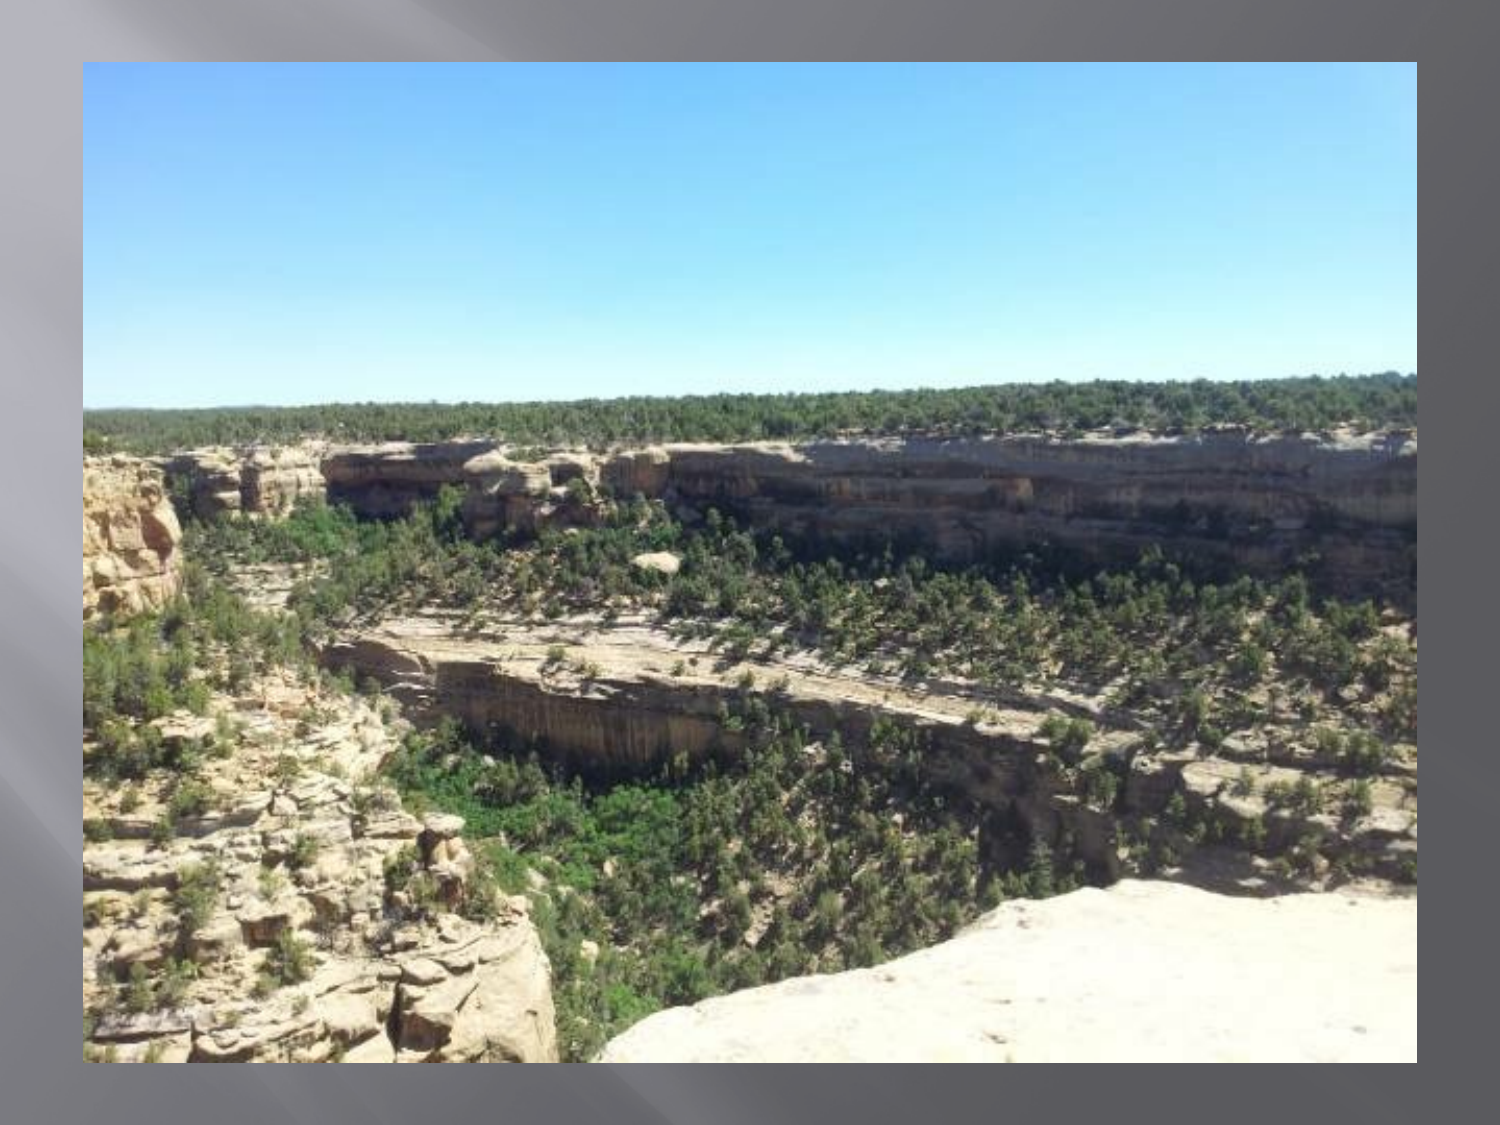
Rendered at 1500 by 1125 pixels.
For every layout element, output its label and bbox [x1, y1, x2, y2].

picture [83, 62, 1417, 1063]
